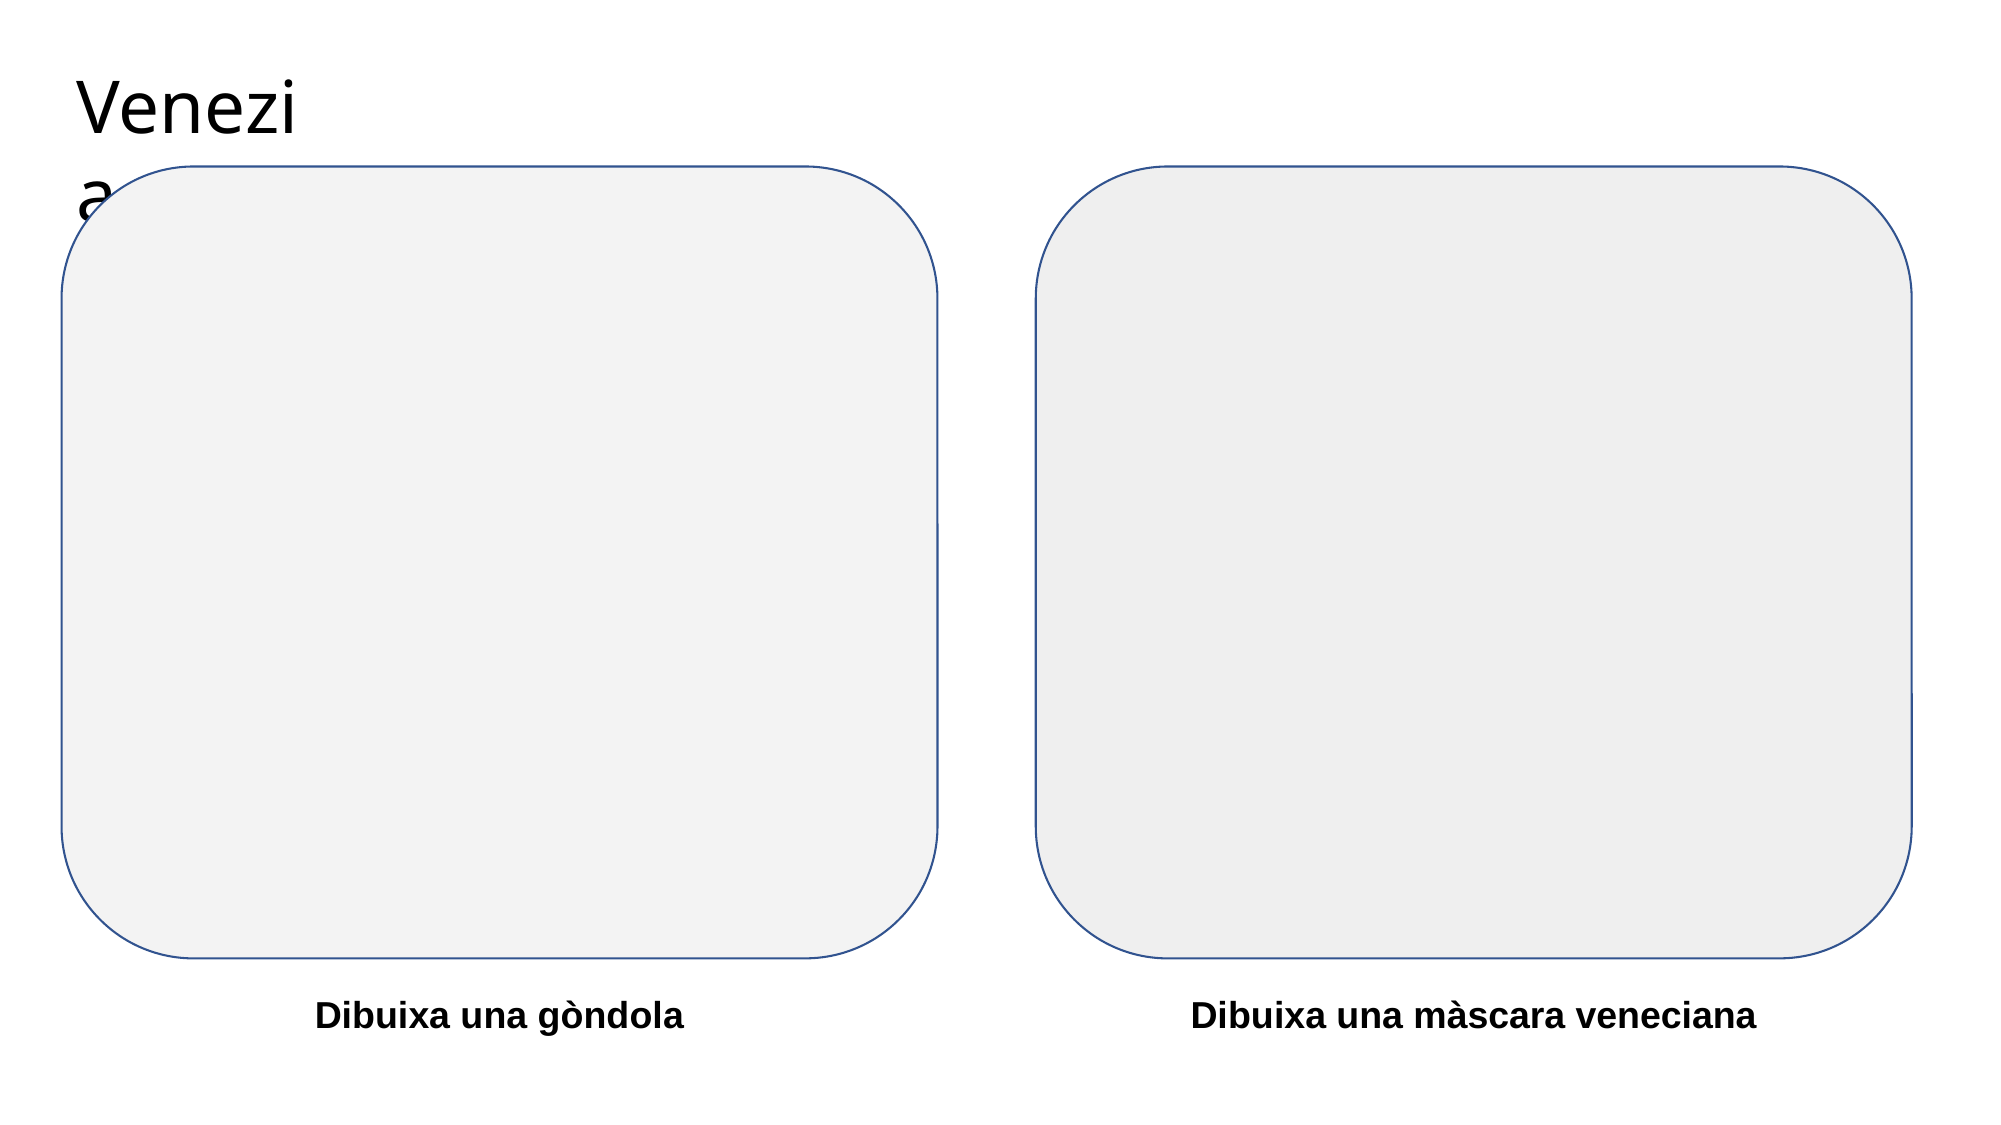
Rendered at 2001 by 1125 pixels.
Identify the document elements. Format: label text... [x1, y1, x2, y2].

text_box Dibuixa una gòndola [161, 983, 838, 1044]
text_box Dibuixa una màscara veneciana [1135, 983, 1812, 1044]
text_box [61, 166, 938, 959]
text_box [1035, 166, 1912, 959]
text_box Venezia [61, 53, 337, 244]
